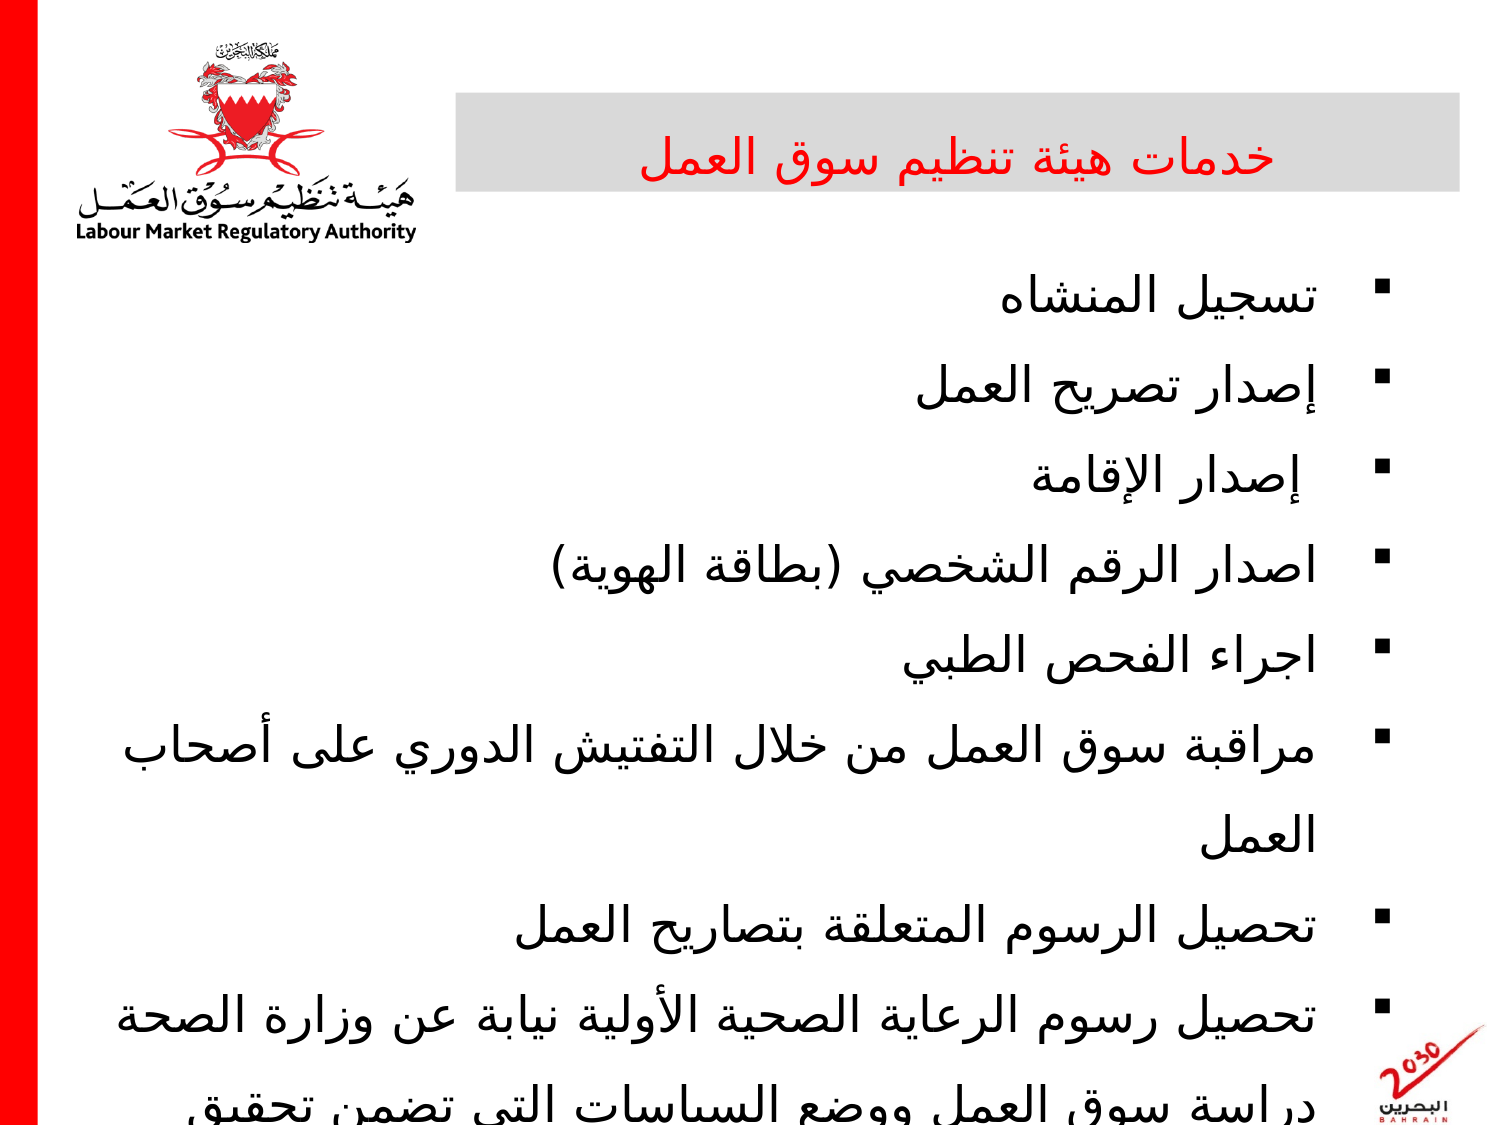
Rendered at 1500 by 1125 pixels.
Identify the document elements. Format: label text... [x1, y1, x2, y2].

text_box تسجيل المنشاه إصدار تصريح العمل إصدار الإقامة اصدار الرقم الشخصي (بطاقة الهوية) اجراء الفحص الطبي مراقبة سوق العمل من خلال التفتيش الدوري على أصحاب العمل تحصيل الرسوم المتعلقة بتصاريح العمل تحصيل رسوم الرعاية الصحية الأولية نيابة عن وزارة الصحة دراسة سوق العمل ووضع السياسات التي تضمن تحقيق أهداف إصلاح سوق العمل [37, 224, 1484, 1125]
picture [1374, 1022, 1487, 1125]
text_box خدمات هيئة تنظيم سوق العمل [455, 92, 1460, 192]
text_box [0, 0, 38, 1125]
picture [77, 41, 416, 243]
